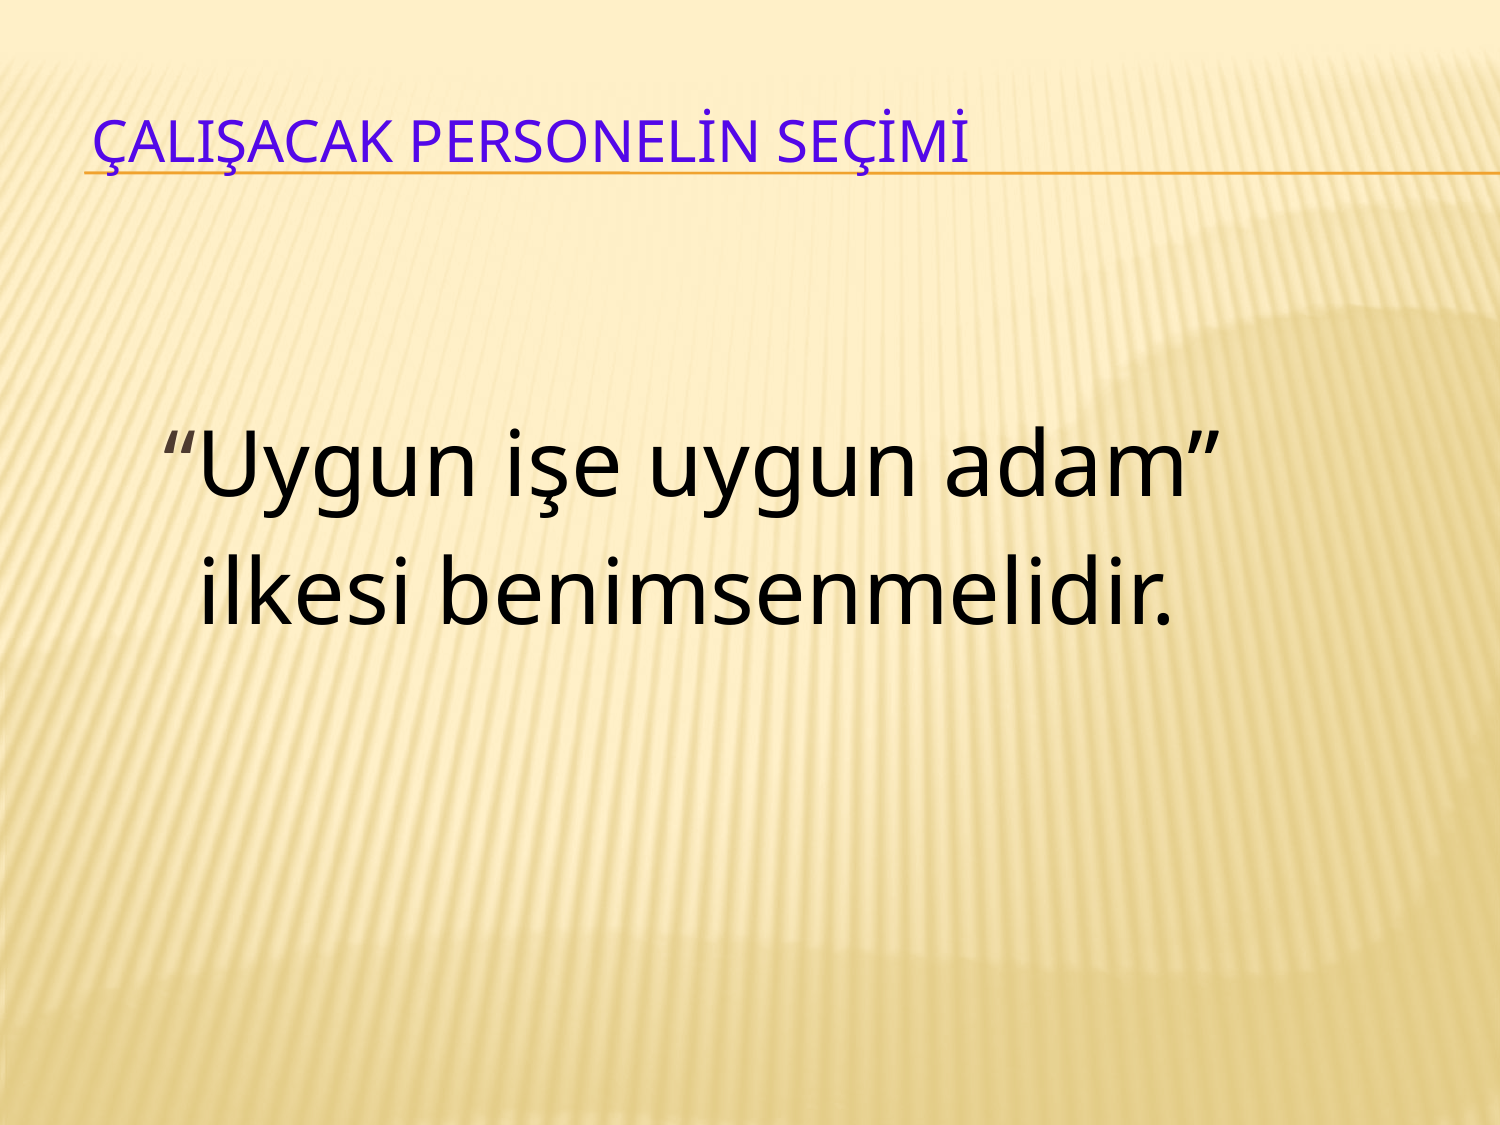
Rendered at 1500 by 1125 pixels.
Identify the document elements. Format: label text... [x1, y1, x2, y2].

list “Uygun işe uygun adam” ilkesi benimsenmelidir. [75, 397, 1300, 1005]
title ÇALIŞACAK PERSONELİN SEÇİMİ [76, 45, 1300, 233]
